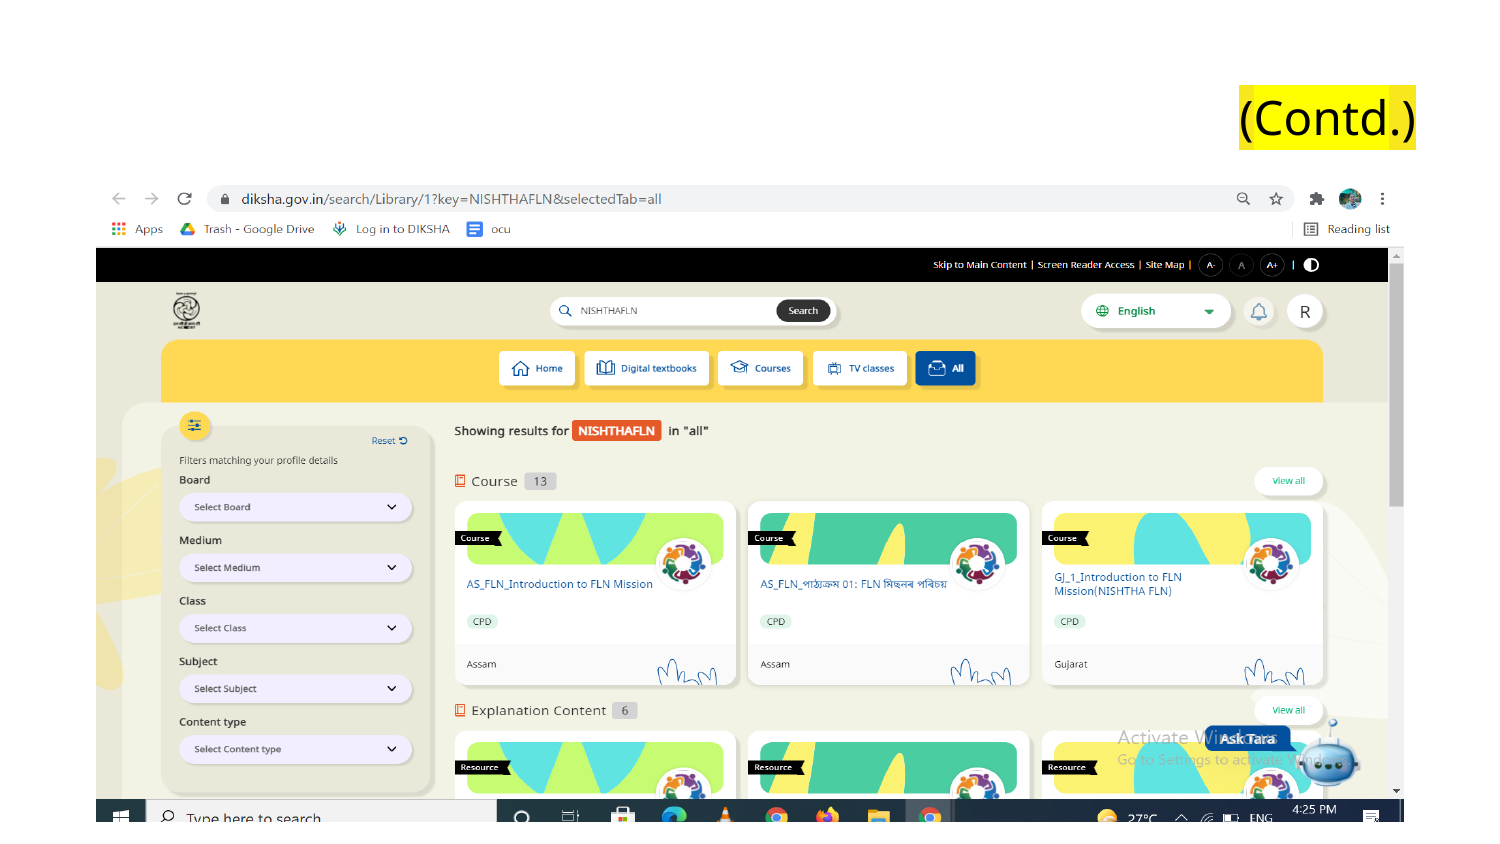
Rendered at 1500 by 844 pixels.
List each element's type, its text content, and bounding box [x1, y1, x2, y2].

picture [96, 185, 1404, 822]
title (Contd.) [51, 72, 1449, 167]
